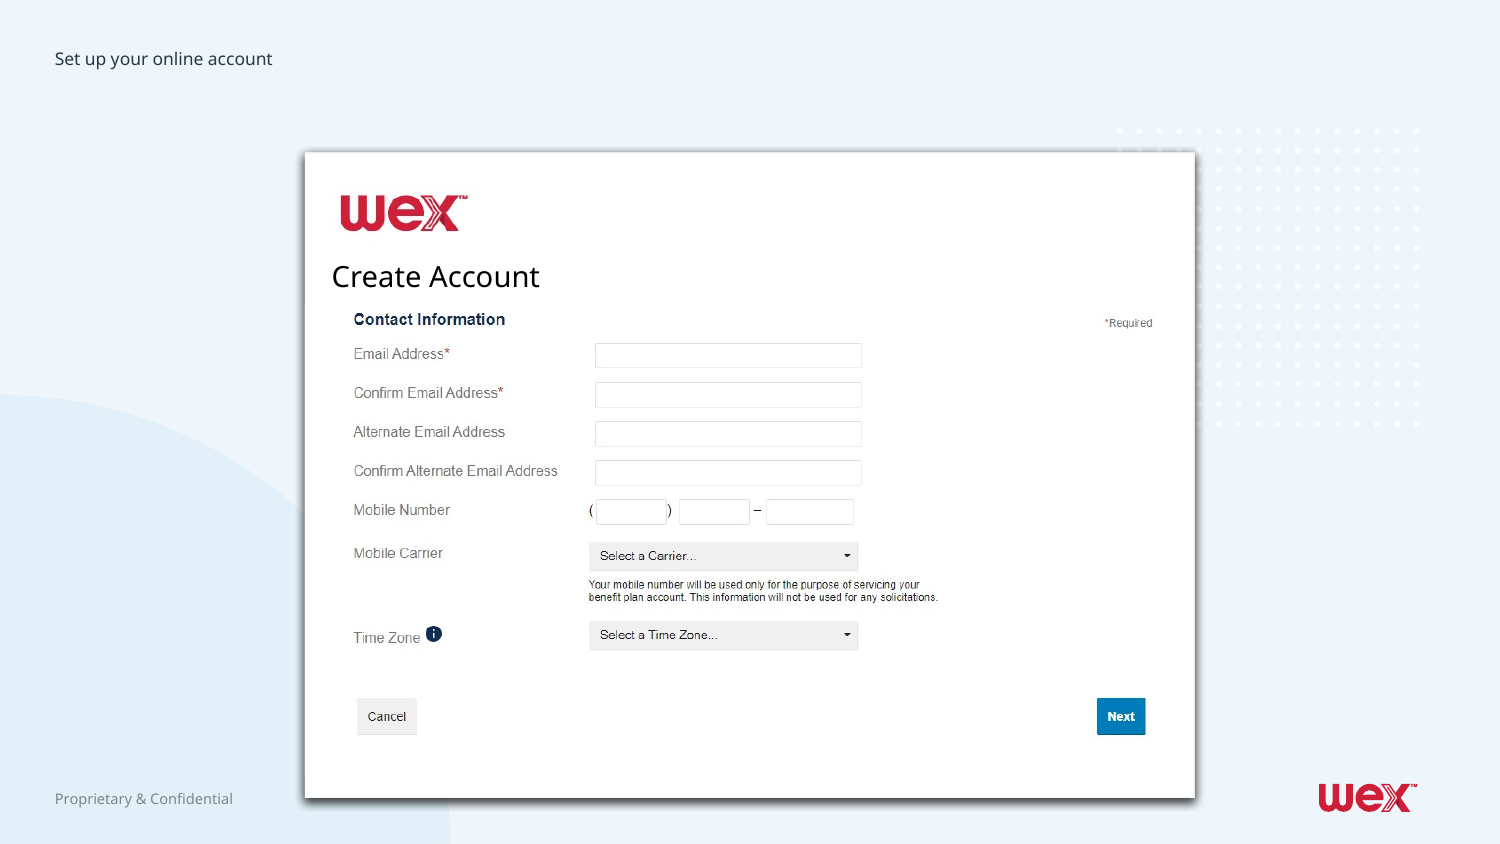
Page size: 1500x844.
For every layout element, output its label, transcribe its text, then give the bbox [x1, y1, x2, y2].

picture [304, 152, 1196, 798]
title Set up your online account [40, 32, 1461, 84]
